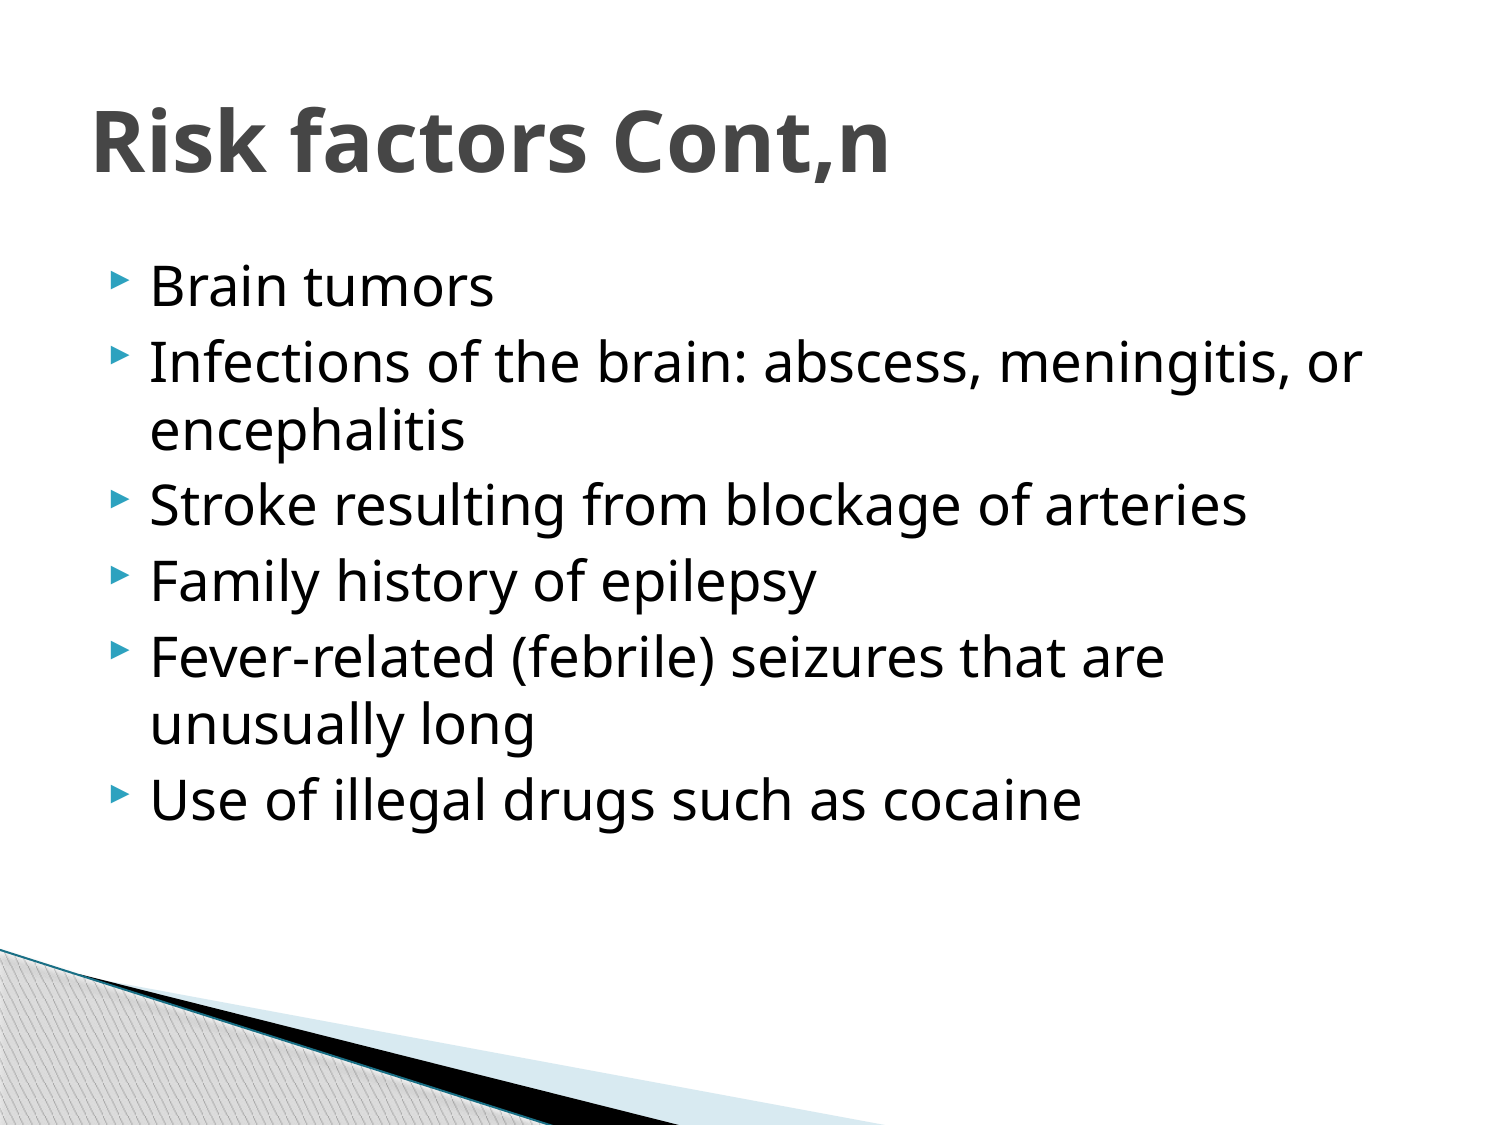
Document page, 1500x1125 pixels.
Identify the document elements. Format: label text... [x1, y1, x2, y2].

list Brain tumors Infections of the brain: abscess, meningitis, or encephalitis Stroke resulting from blockage of arteries Family history of epilepsy Fever-related (febrile) seizures that are unusually long Use of illegal drugs such as cocaine [75, 243, 1425, 986]
title Risk factors Cont,n [75, 45, 1425, 233]
